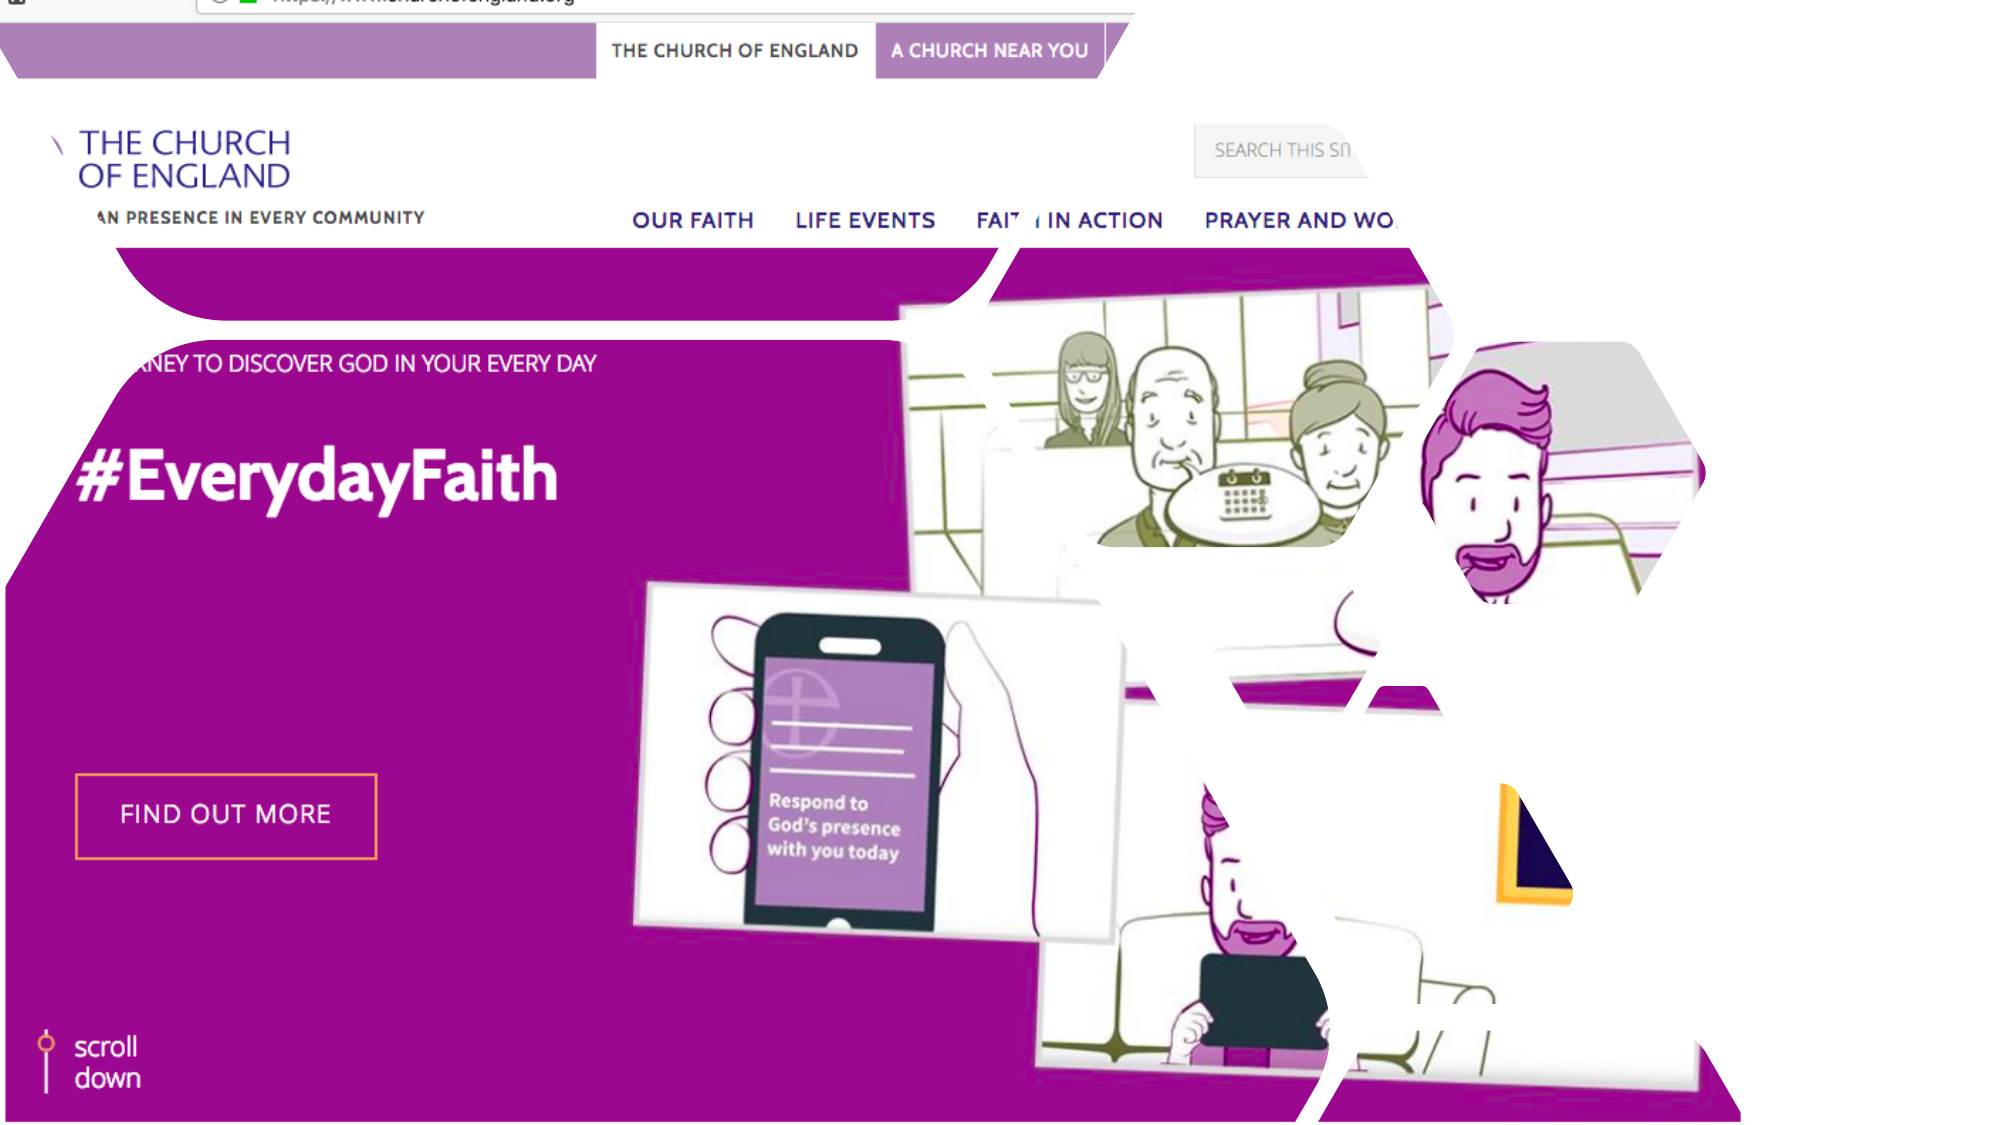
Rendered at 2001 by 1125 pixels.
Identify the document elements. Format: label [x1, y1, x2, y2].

picture [0, 0, 1748, 1125]
